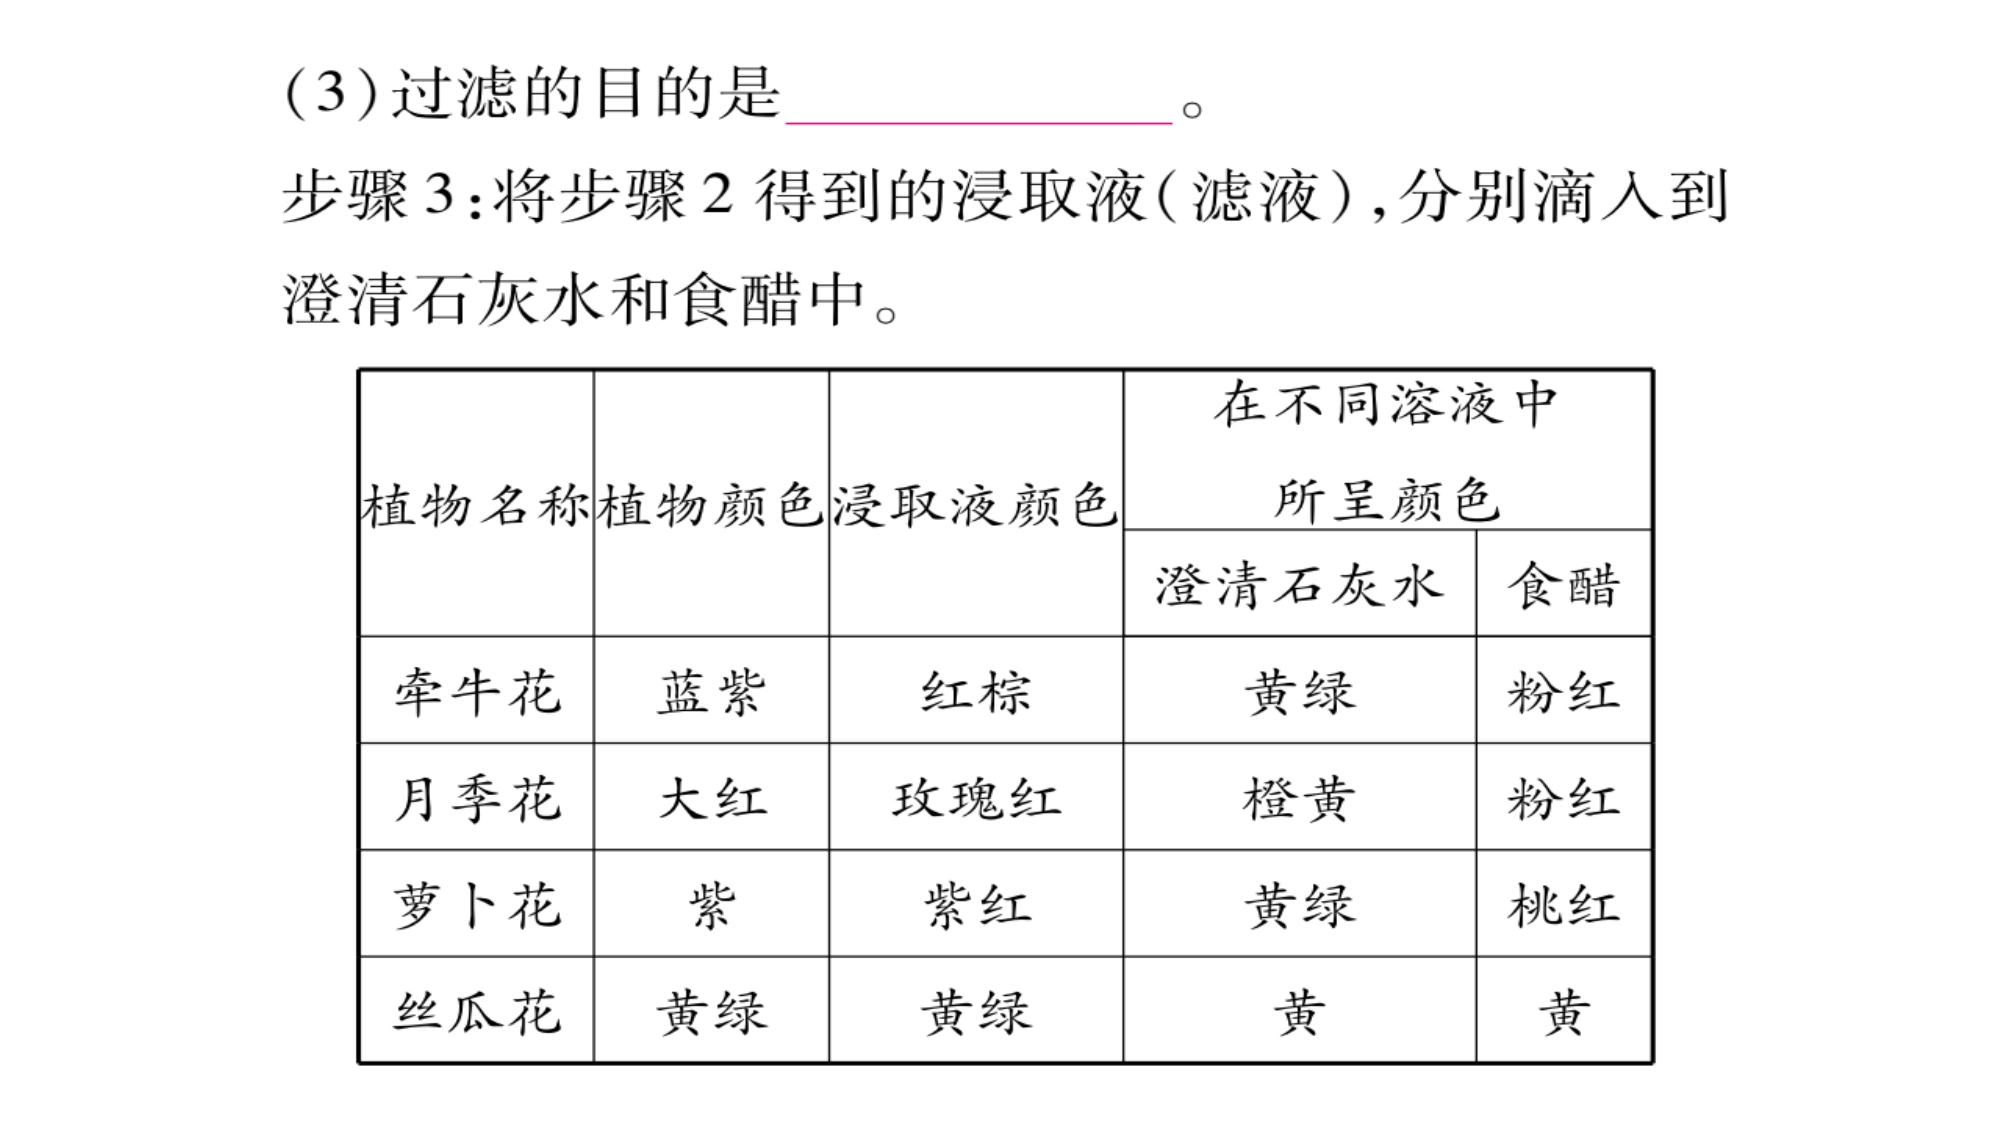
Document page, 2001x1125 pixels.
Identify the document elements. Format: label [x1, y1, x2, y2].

picture [247, 45, 1753, 1080]
